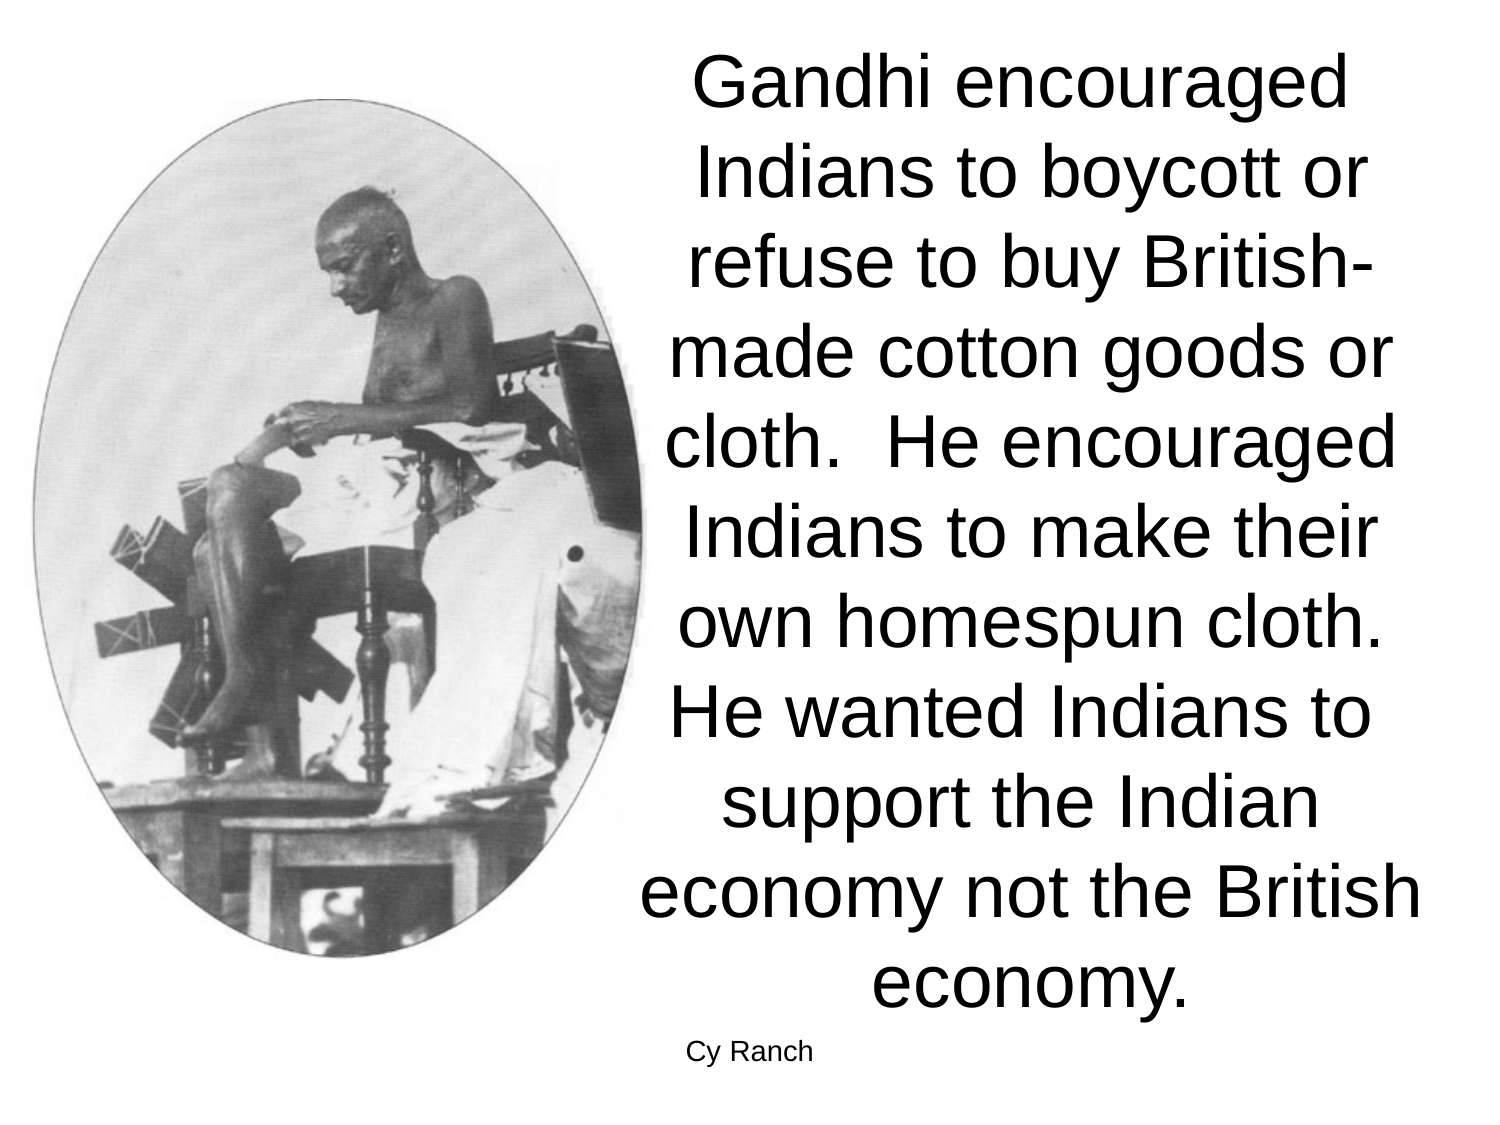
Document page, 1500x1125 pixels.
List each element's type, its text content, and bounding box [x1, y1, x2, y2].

picture [24, 99, 650, 964]
footer Cy Ranch [512, 1024, 988, 1103]
text_box Gandhi encouraged Indians to boycott or refuse to buy British- made cotton goods or cloth. He encouraged Indians to make their own homespun cloth. He wanted Indians to support the Indian economy not the British economy. [624, 24, 1439, 1030]
